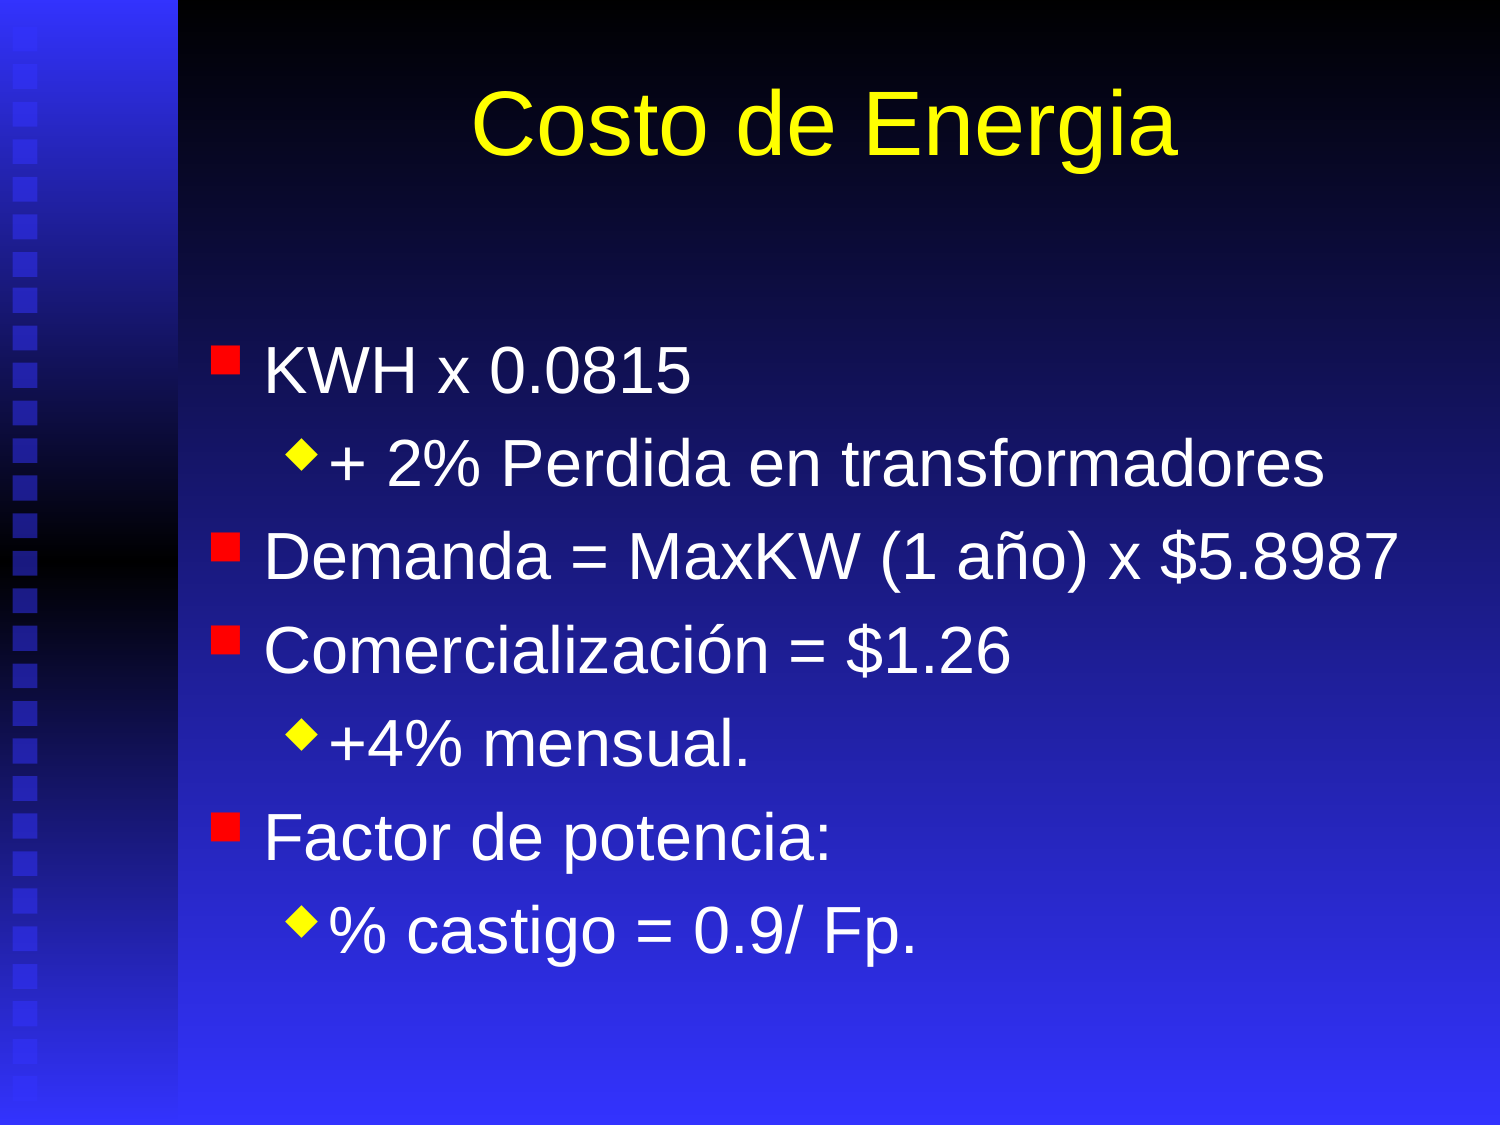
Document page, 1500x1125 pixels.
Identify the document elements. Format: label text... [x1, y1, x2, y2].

list KWH x 0.0815 + 2% Perdida en transformadores Demanda = MaxKW (1 año) x $5.8987 Comercialización = $1.26 +4% mensual. Factor de potencia: % castigo = 0.9/ Fp. [191, 318, 1468, 995]
title Costo de Energia [187, 24, 1463, 213]
